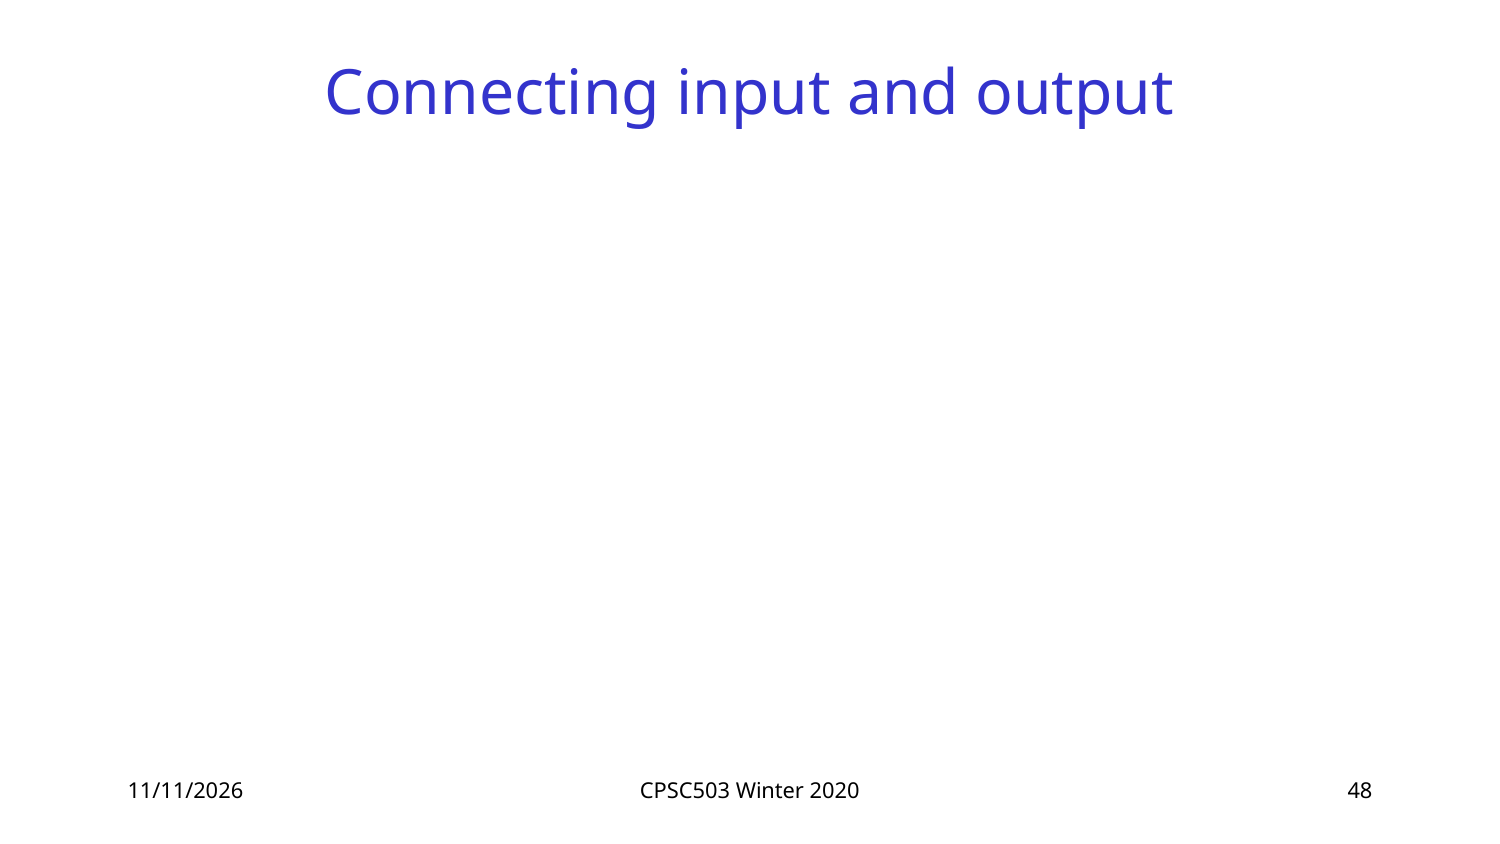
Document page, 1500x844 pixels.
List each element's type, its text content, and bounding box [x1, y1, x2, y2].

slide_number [112, 768, 426, 826]
footer CPSC503 Winter 2020 [512, 768, 988, 826]
slide_number 48 [1074, 768, 1388, 826]
title Connecting input and output [271, 18, 1229, 160]
